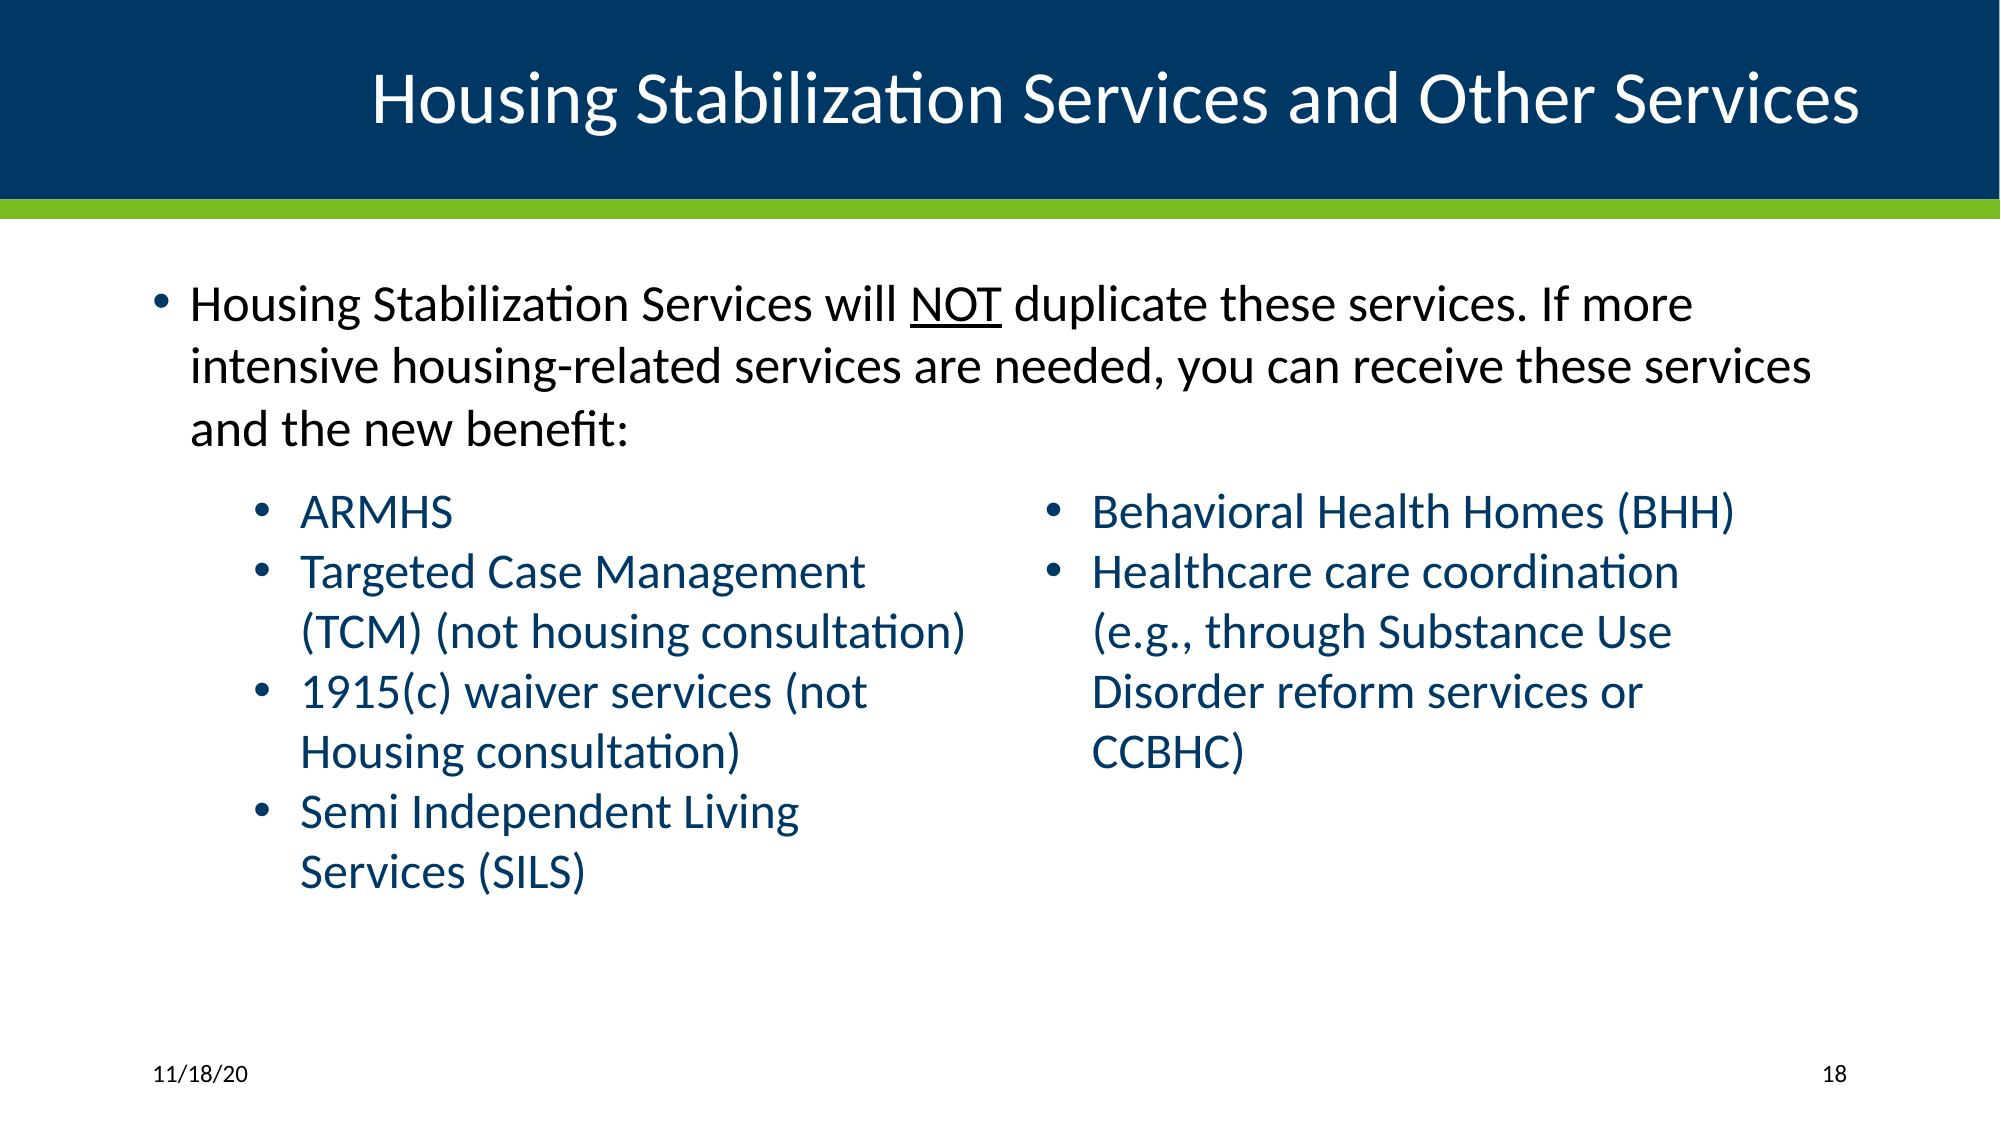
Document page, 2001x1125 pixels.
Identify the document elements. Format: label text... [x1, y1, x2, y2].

slide_number 18 [1622, 1042, 1863, 1103]
title Housing Stabilization Services and Other Services [137, 0, 1863, 200]
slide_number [137, 1042, 361, 1103]
list Housing Stabilization Services will NOT duplicate these services. If more intensive housing-related services are needed, you can receive these services and the new benefit: [137, 261, 1863, 472]
text_box ARMHS Targeted Case Management (TCM) (not housing consultation) 1915(c) waiver services (not Housing consultation) Semi Independent Living Services (SILS) Behavioral Health Homes (BHH) Healthcare care coordination (e.g., through Substance Use Disorder reform services or CCBHC) [163, 471, 1777, 1016]
